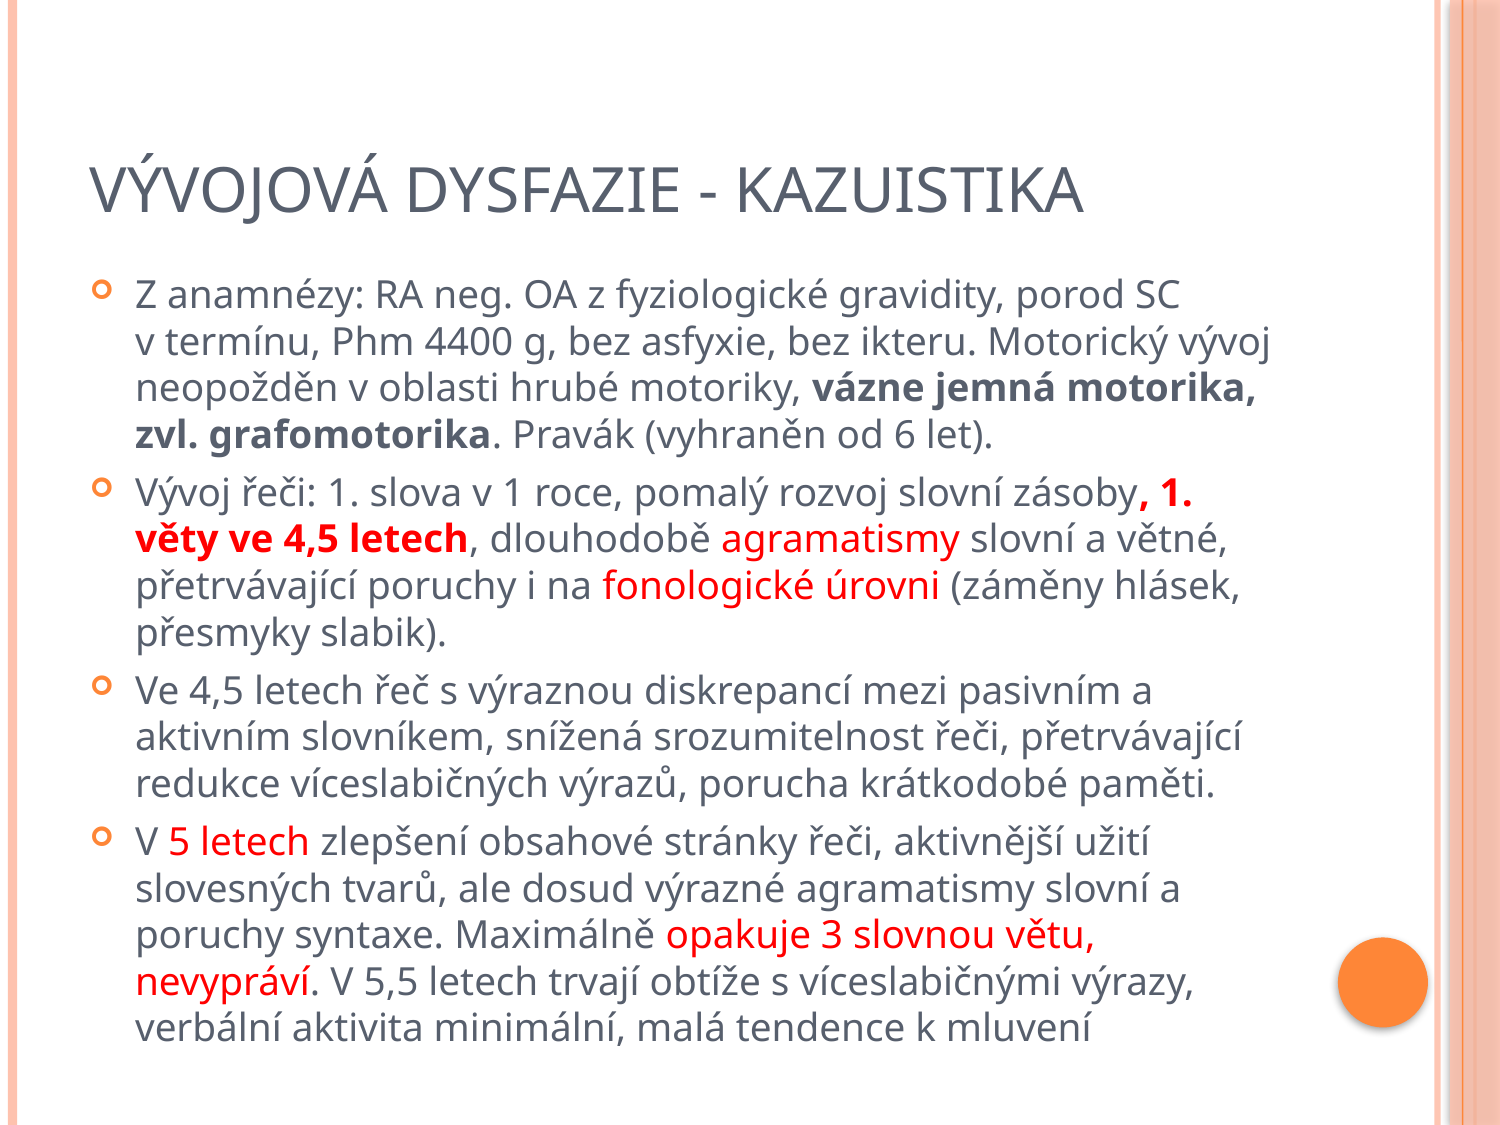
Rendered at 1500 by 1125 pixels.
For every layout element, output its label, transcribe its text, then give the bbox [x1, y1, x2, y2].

title Vývojová dysfazie - kazuistika [75, 45, 1300, 233]
list Z anamnézy: RA neg. OA z fyziologické gravidity, porod SC v termínu, Phm 4400 g, bez asfyxie, bez ikteru. Motorický vývoj neopožděn v oblasti hrubé motoriky, vázne jemná motorika, zvl. grafomotorika. Pravák (vyhraněn od 6 let). Vývoj řeči: 1. slova v 1 roce, pomalý rozvoj slovní zásoby, 1. věty ve 4,5 letech, dlouhodobě agramatismy slovní a větné, přetrvávající poruchy i na fonologické úrovni (záměny hlásek, přesmyky slabik). Ve 4,5 letech řeč s výraznou diskrepancí mezi pasivním a aktivním slovníkem, snížená srozumitelnost řeči, přetrvávající redukce víceslabičných výrazů, porucha krátkodobé paměti. V 5 letech zlepšení obsahové stránky řeči, aktivnější užití slovesných tvarů, ale dosud výrazné agramatismy slovní a poruchy syntaxe. Maximálně opakuje 3 slovnou větu, nevypráví. V 5,5 letech trvají obtíže s víceslabičnými výrazy, verbální aktivita minimální, malá tendence k mluvení [75, 262, 1300, 1062]
